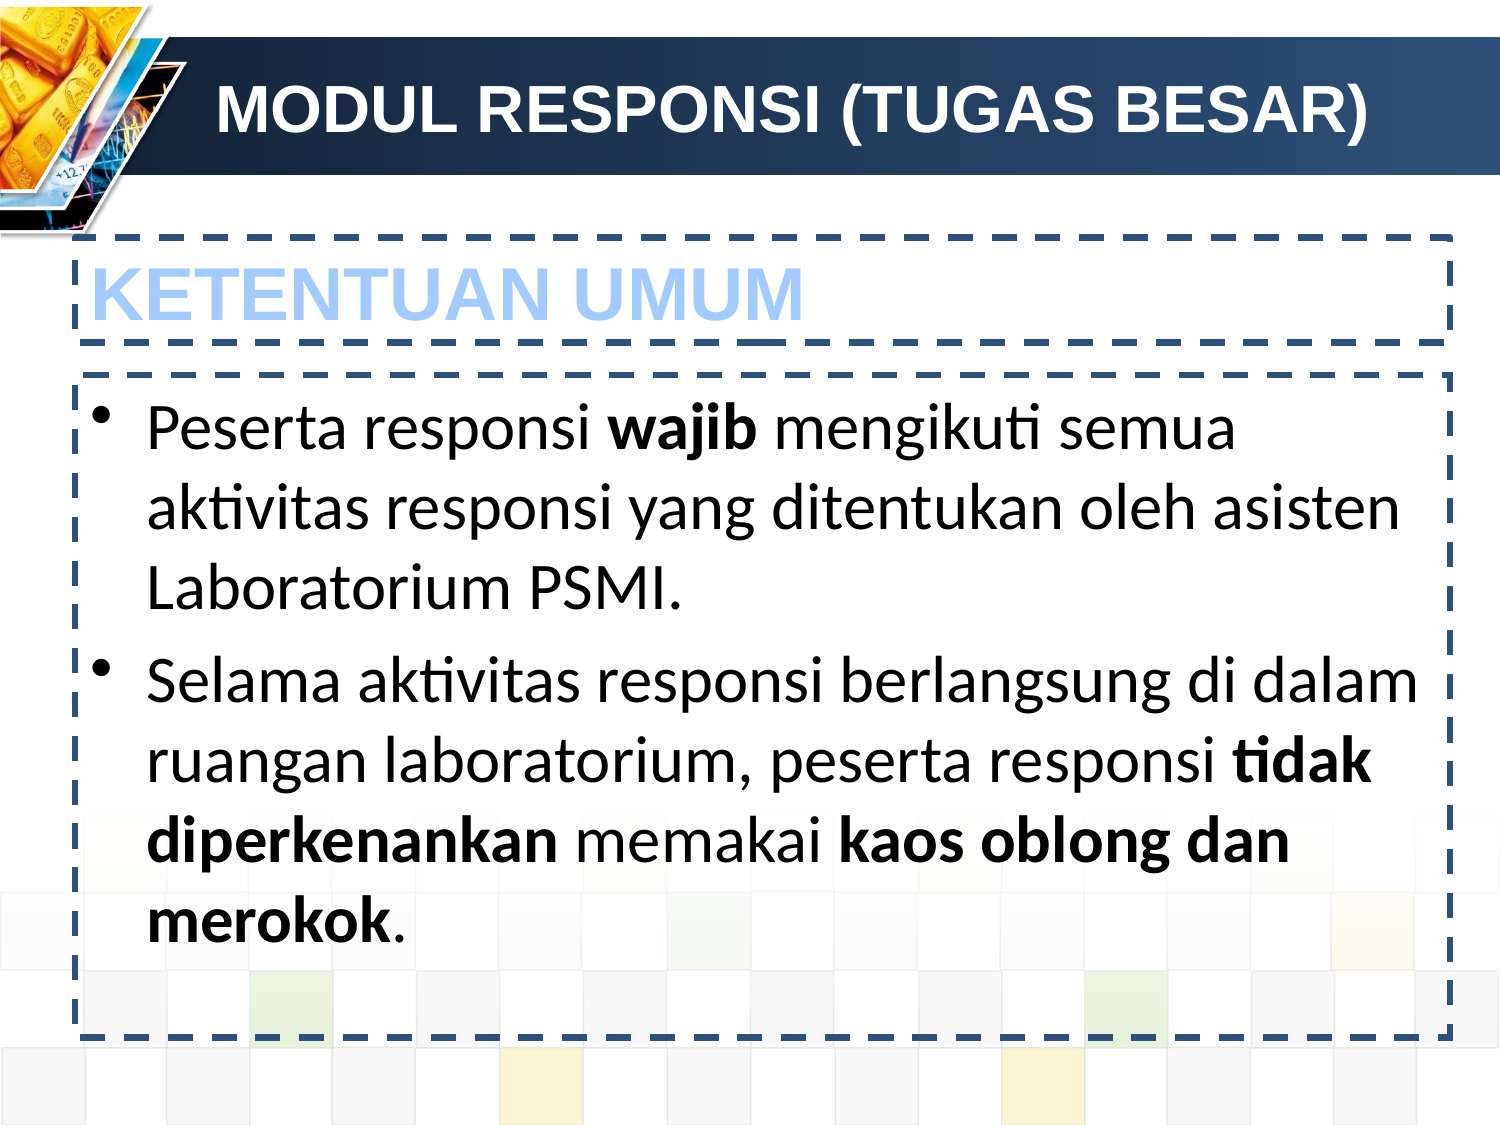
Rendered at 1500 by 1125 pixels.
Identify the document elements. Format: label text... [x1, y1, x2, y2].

picture [0, 0, 190, 243]
list Peserta responsi wajib mengikuti semua aktivitas responsi yang ditentukan oleh asisten Laboratorium PSMI. Selama aktivitas responsi berlangsung di dalam ruangan laboratorium, peserta responsi tidak diperkenankan memakai kaos oblong dan merokok. [74, 374, 1451, 1038]
title MODUL RESPONSI (TUGAS BESAR) [199, 37, 1413, 176]
text_box KETENTUAN UMUM [75, 237, 1450, 343]
